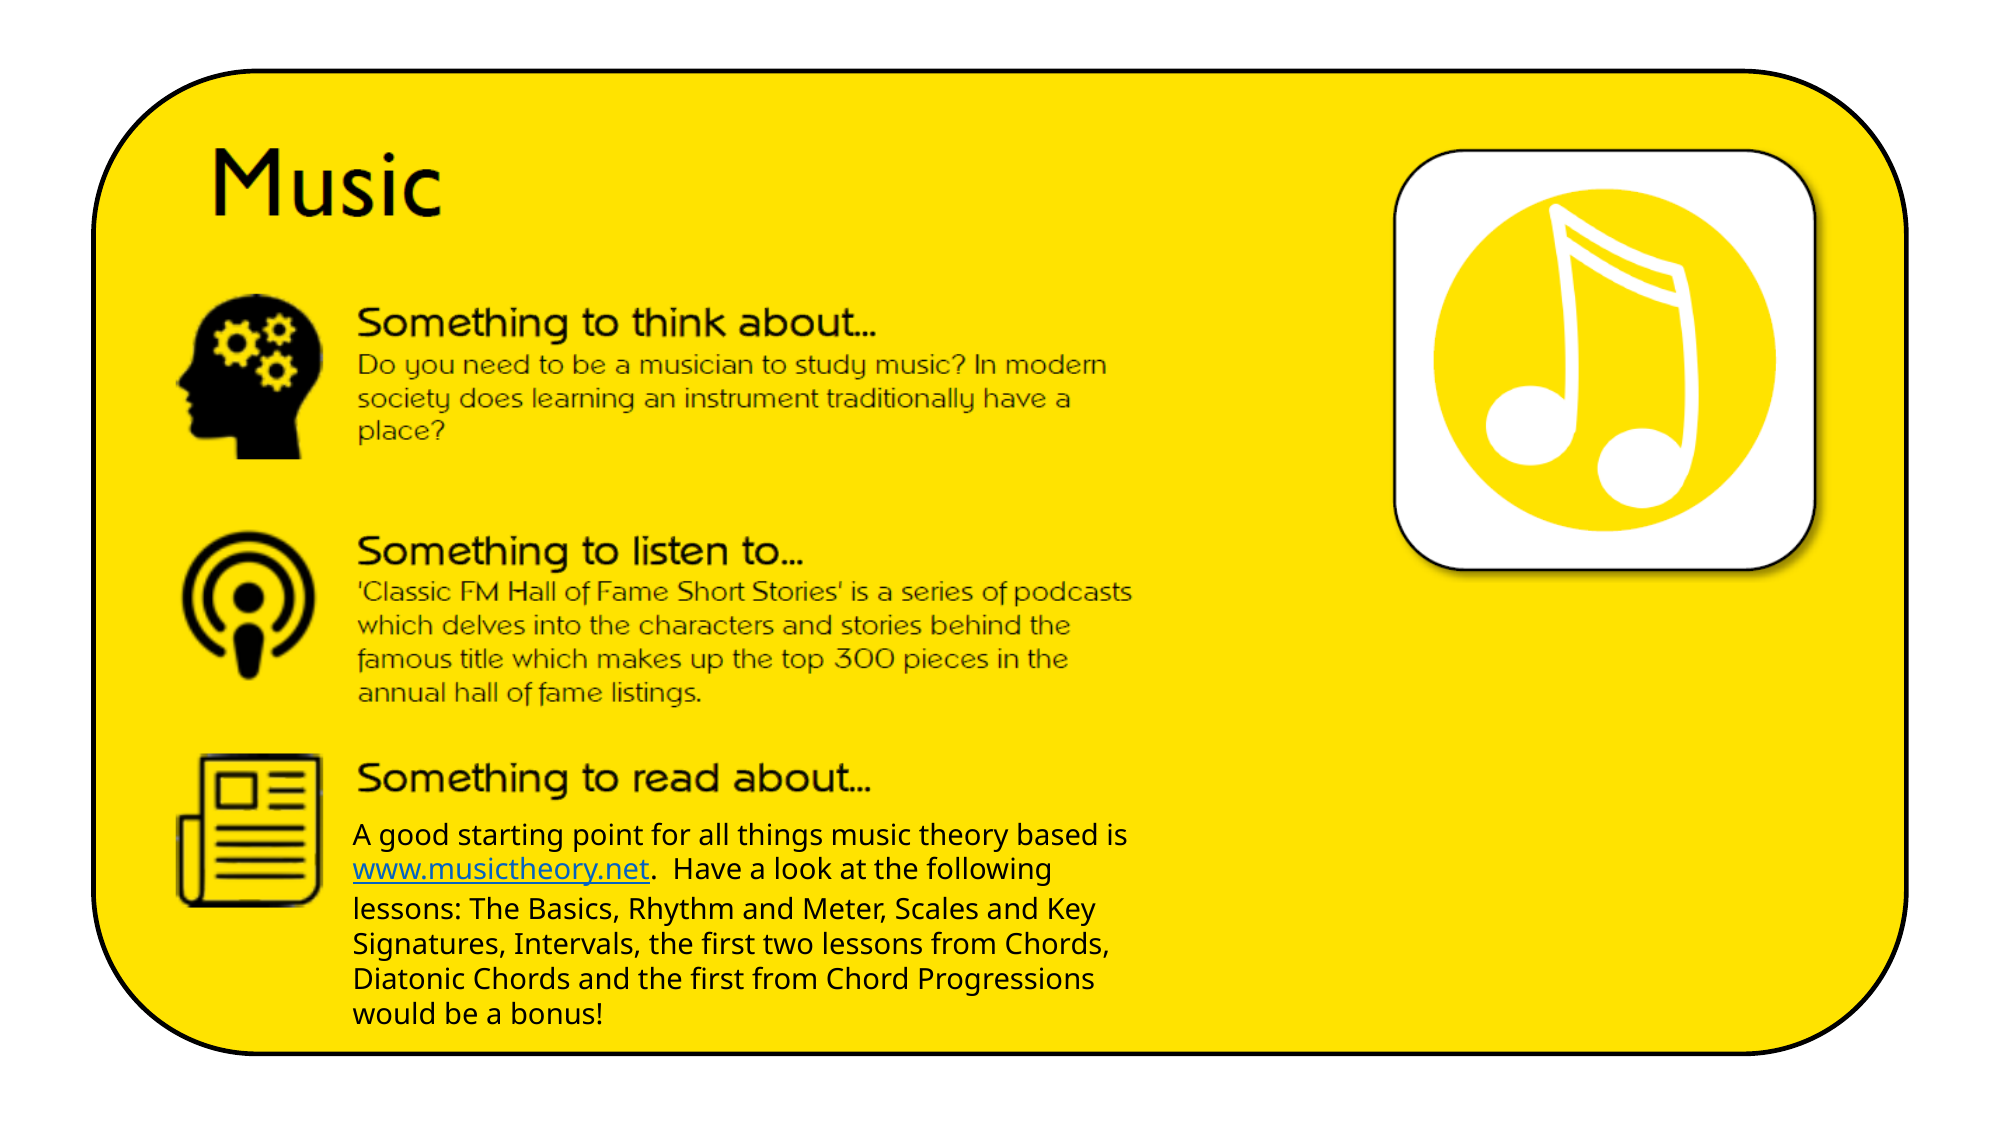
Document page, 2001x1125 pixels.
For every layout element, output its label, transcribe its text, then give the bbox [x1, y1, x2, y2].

picture [1372, 147, 1833, 583]
text_box A good starting point for all things music theory based is www.musictheory.net. Have a look at the following lessons: The Basics, Rhythm and Meter, Scales and Key Signatures, Intervals, the first two lessons from Chords, Diatonic Chords and the first from Chord Progressions would be a bonus! [337, 808, 1177, 1038]
picture [169, 147, 1152, 912]
text_box [92, 69, 1908, 1055]
